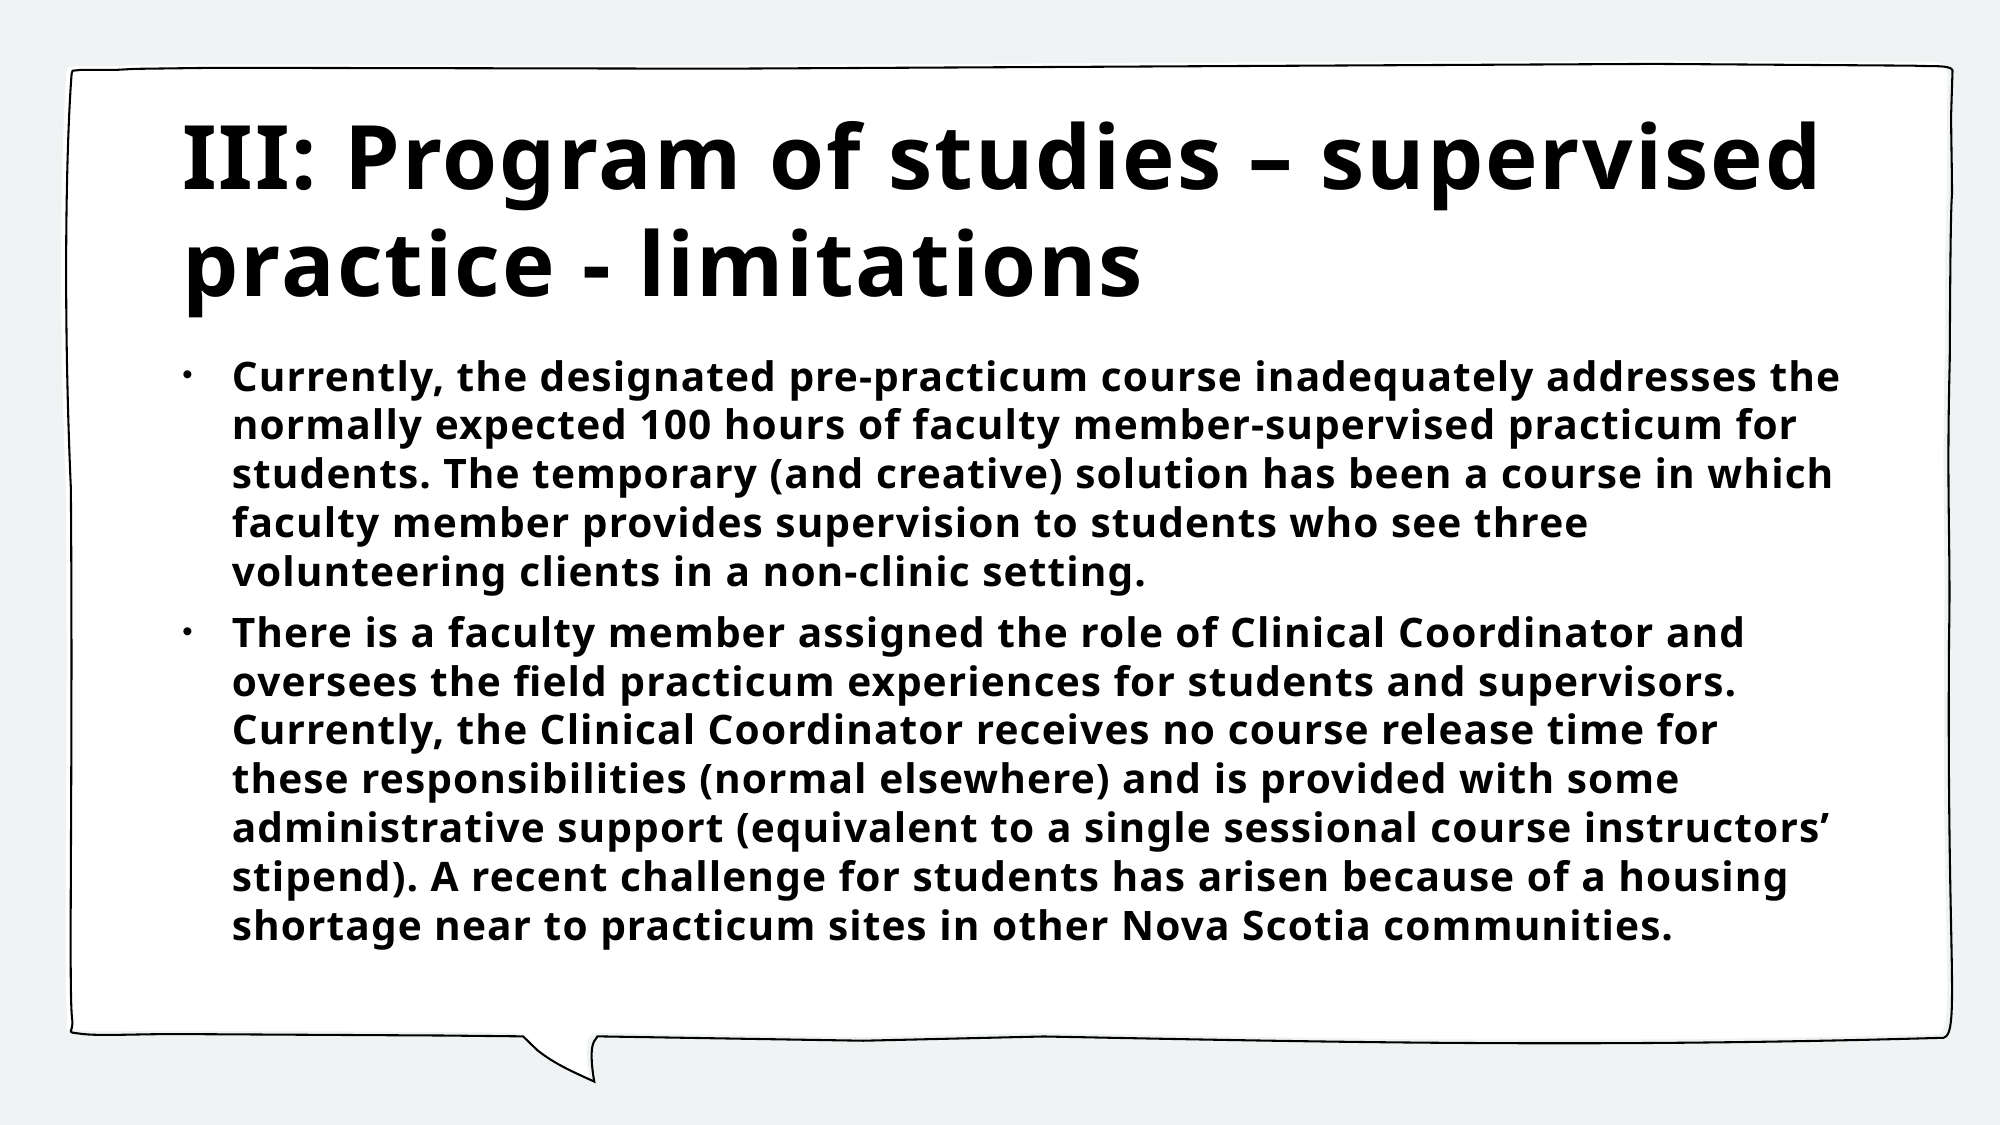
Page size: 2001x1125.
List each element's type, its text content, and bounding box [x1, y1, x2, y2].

list Currently, the designated pre-practicum course inadequately addresses the normally expected 100 hours of faculty member-supervised practicum for students. The temporary (and creative) solution has been a course in which faculty member provides supervision to students who see three volunteering clients in a non-clinic setting. There is a faculty member assigned the role of Clinical Coordinator and oversees the field practicum experiences for students and supervisors. Currently, the Clinical Coordinator receives no course release time for these responsibilities (normal elsewhere) and is provided with some administrative support (equivalent to a single sessional course instructors’ stipend). A recent challenge for students has arisen because of a housing shortage near to practicum sites in other Nova Scotia communities. [167, 342, 1863, 971]
title III: Program of studies – supervised practice - limitations [167, 91, 1863, 324]
